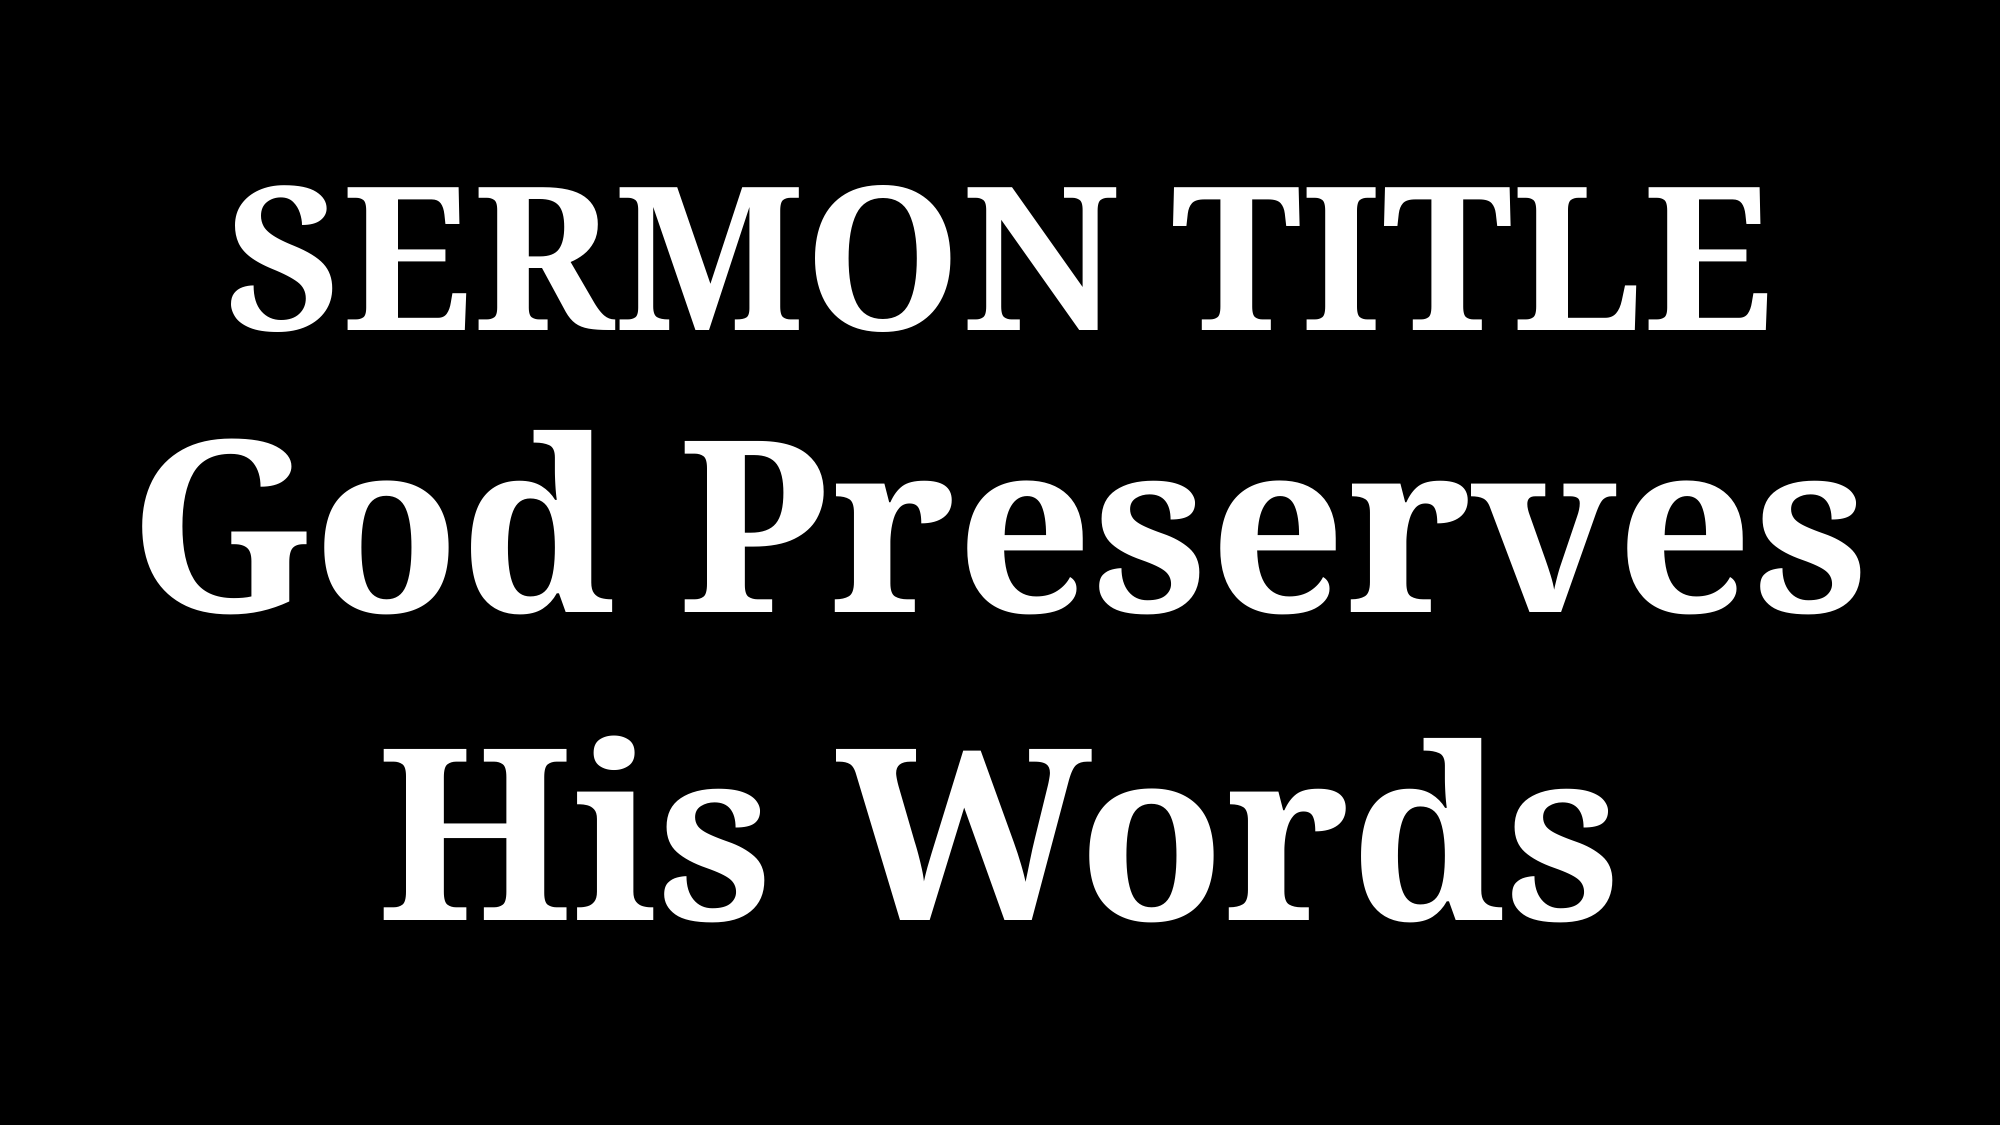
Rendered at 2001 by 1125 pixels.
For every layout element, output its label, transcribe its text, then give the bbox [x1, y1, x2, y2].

text_box SERMON TITLE [0, 106, 2000, 345]
text_box God Preserves His Words [0, 345, 2000, 976]
